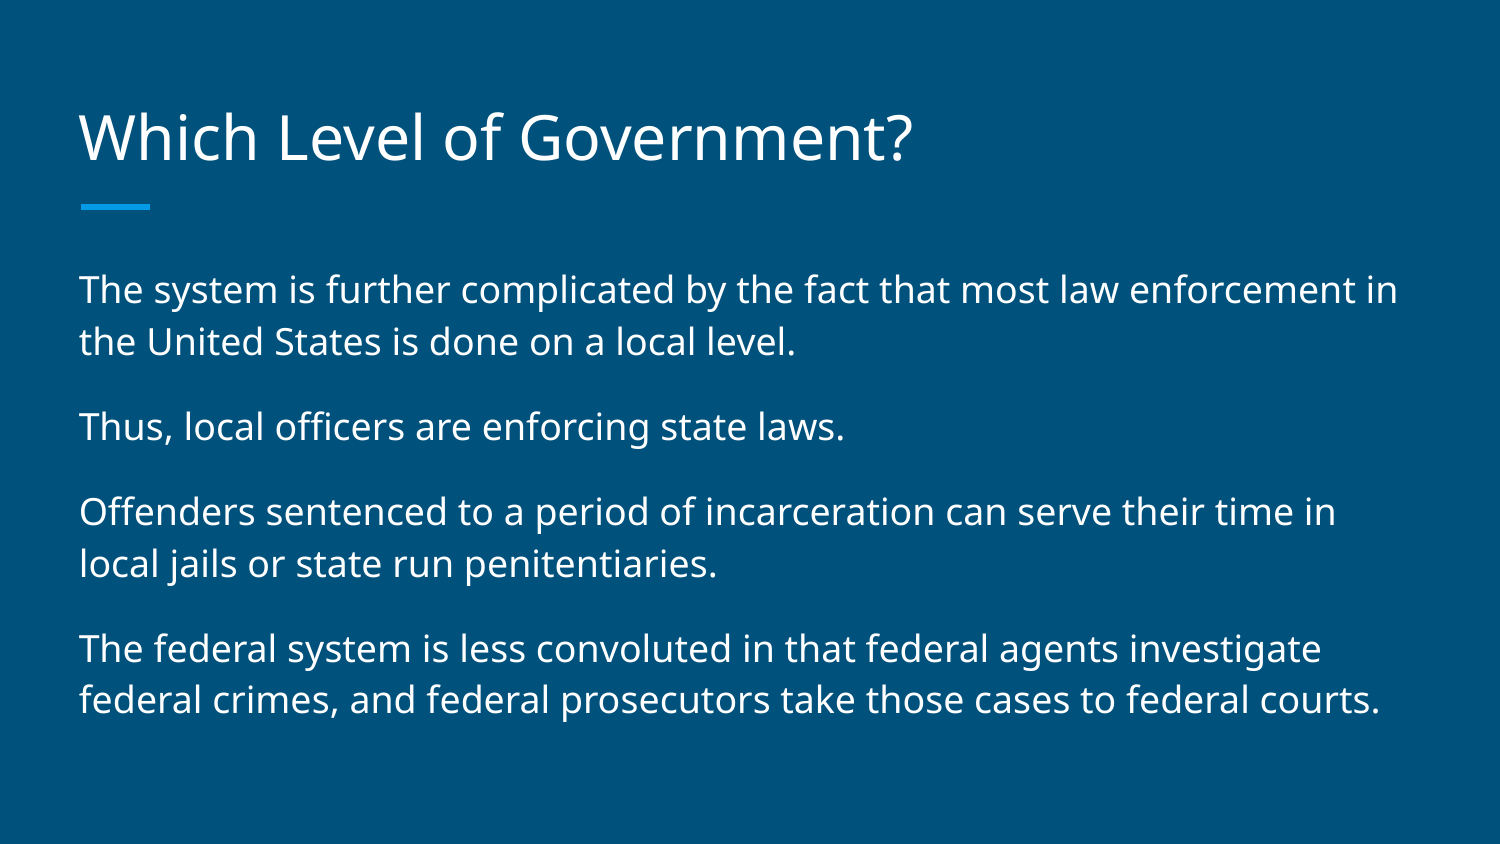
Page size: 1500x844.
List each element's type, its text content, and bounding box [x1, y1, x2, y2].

title Which Level of Government? [63, 75, 1437, 188]
list The system is further complicated by the fact that most law enforcement in the United States is done on a local level. Thus, local officers are enforcing state laws. Offenders sentenced to a period of incarceration can serve their time in local jails or state run penitentiaries. The federal system is less convoluted in that federal agents investigate federal crimes, and federal prosecutors take those cases to federal courts. [63, 244, 1437, 750]
